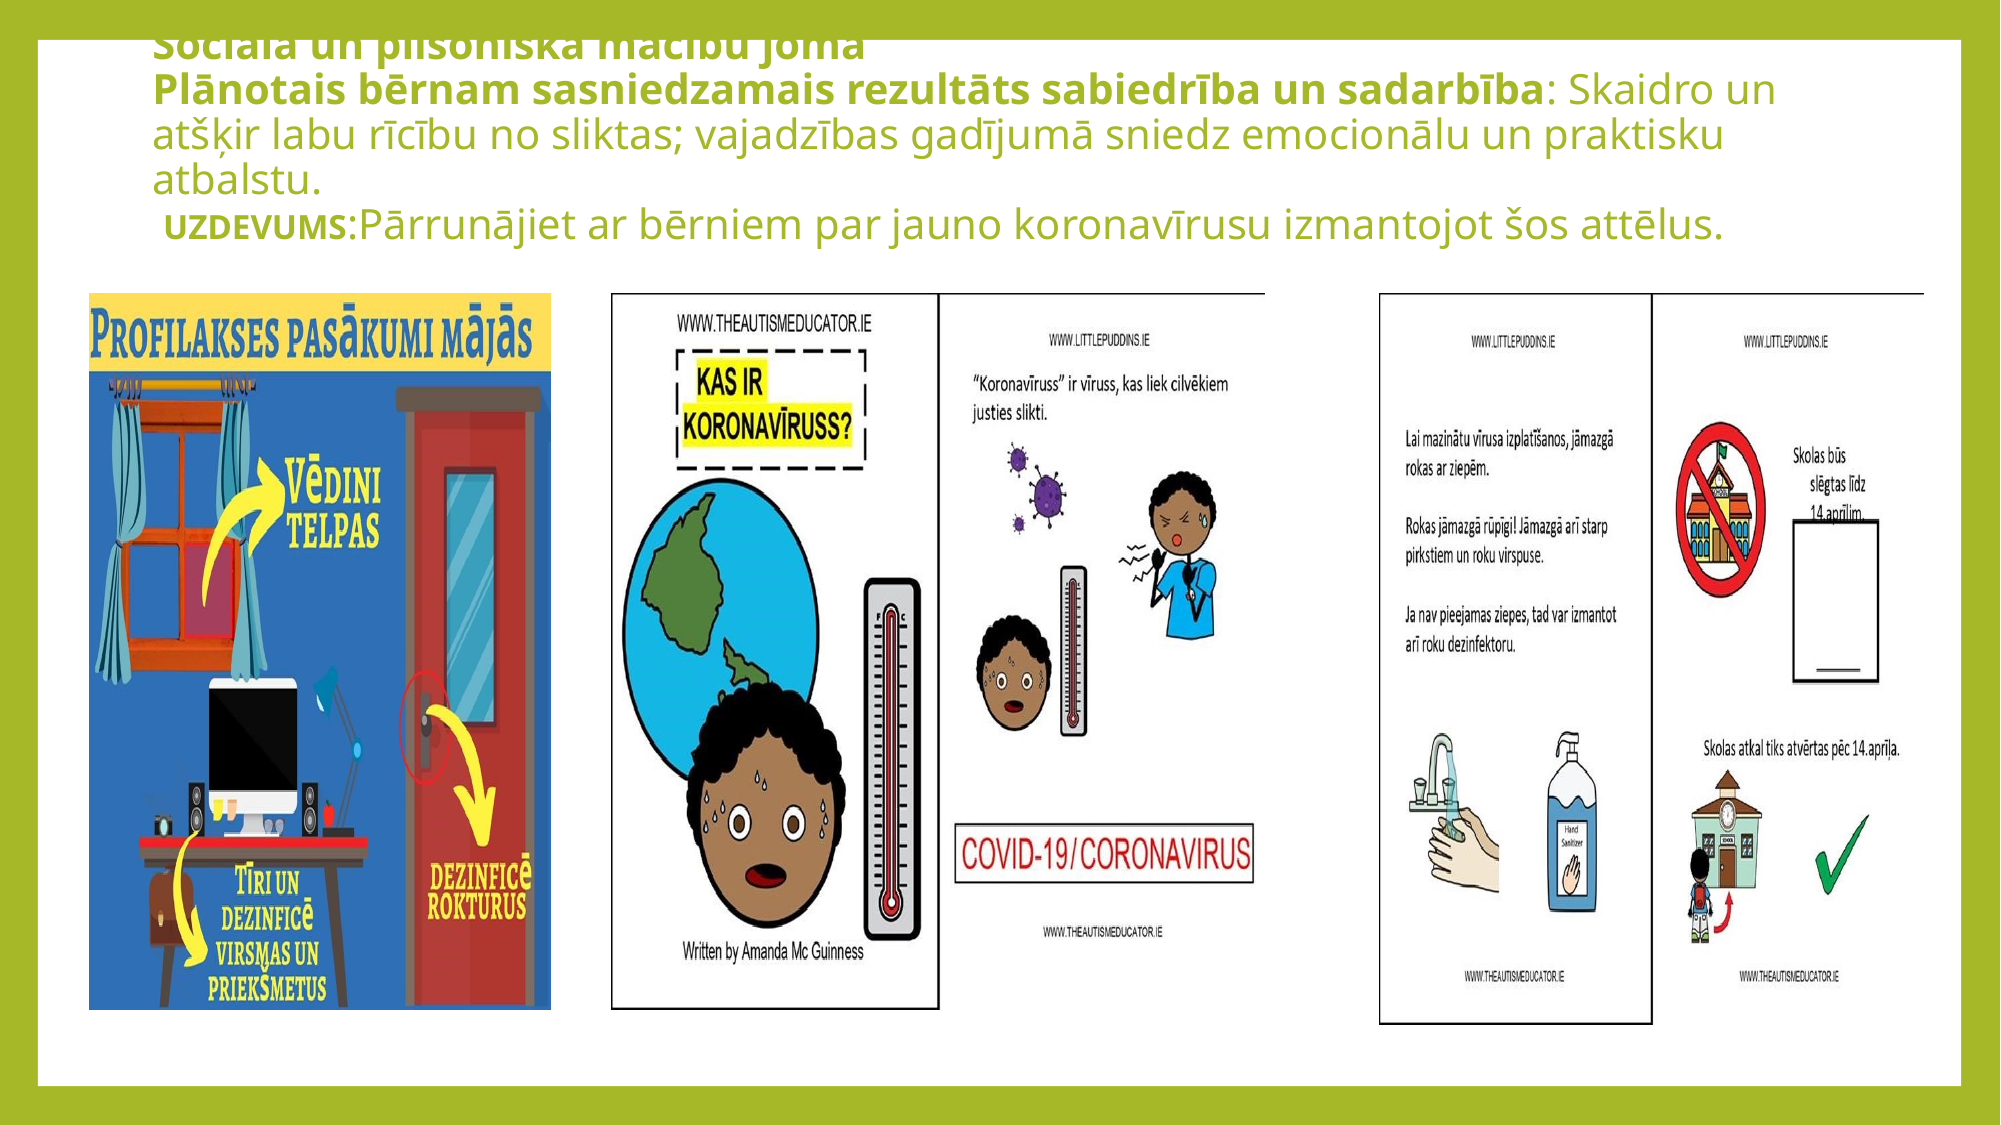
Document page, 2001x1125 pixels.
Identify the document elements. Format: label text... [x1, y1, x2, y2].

picture [611, 293, 1266, 1010]
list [89, 293, 552, 1010]
picture [1379, 293, 1924, 1025]
title Sociālā un pilsoniskā mācību joma Plānotais bērnam sasniedzamais rezultāts sabiedrība un sadarbība: Skaidro un atšķir labu rīcību no sliktas; vajadzības gadījumā sniedz emocionālu un praktisku atbalstu. UZDEVUMS:Pārrunājiet ar bērniem par jauno koronavīrusu izmantojot šos attēlus. [137, 52, 1863, 270]
